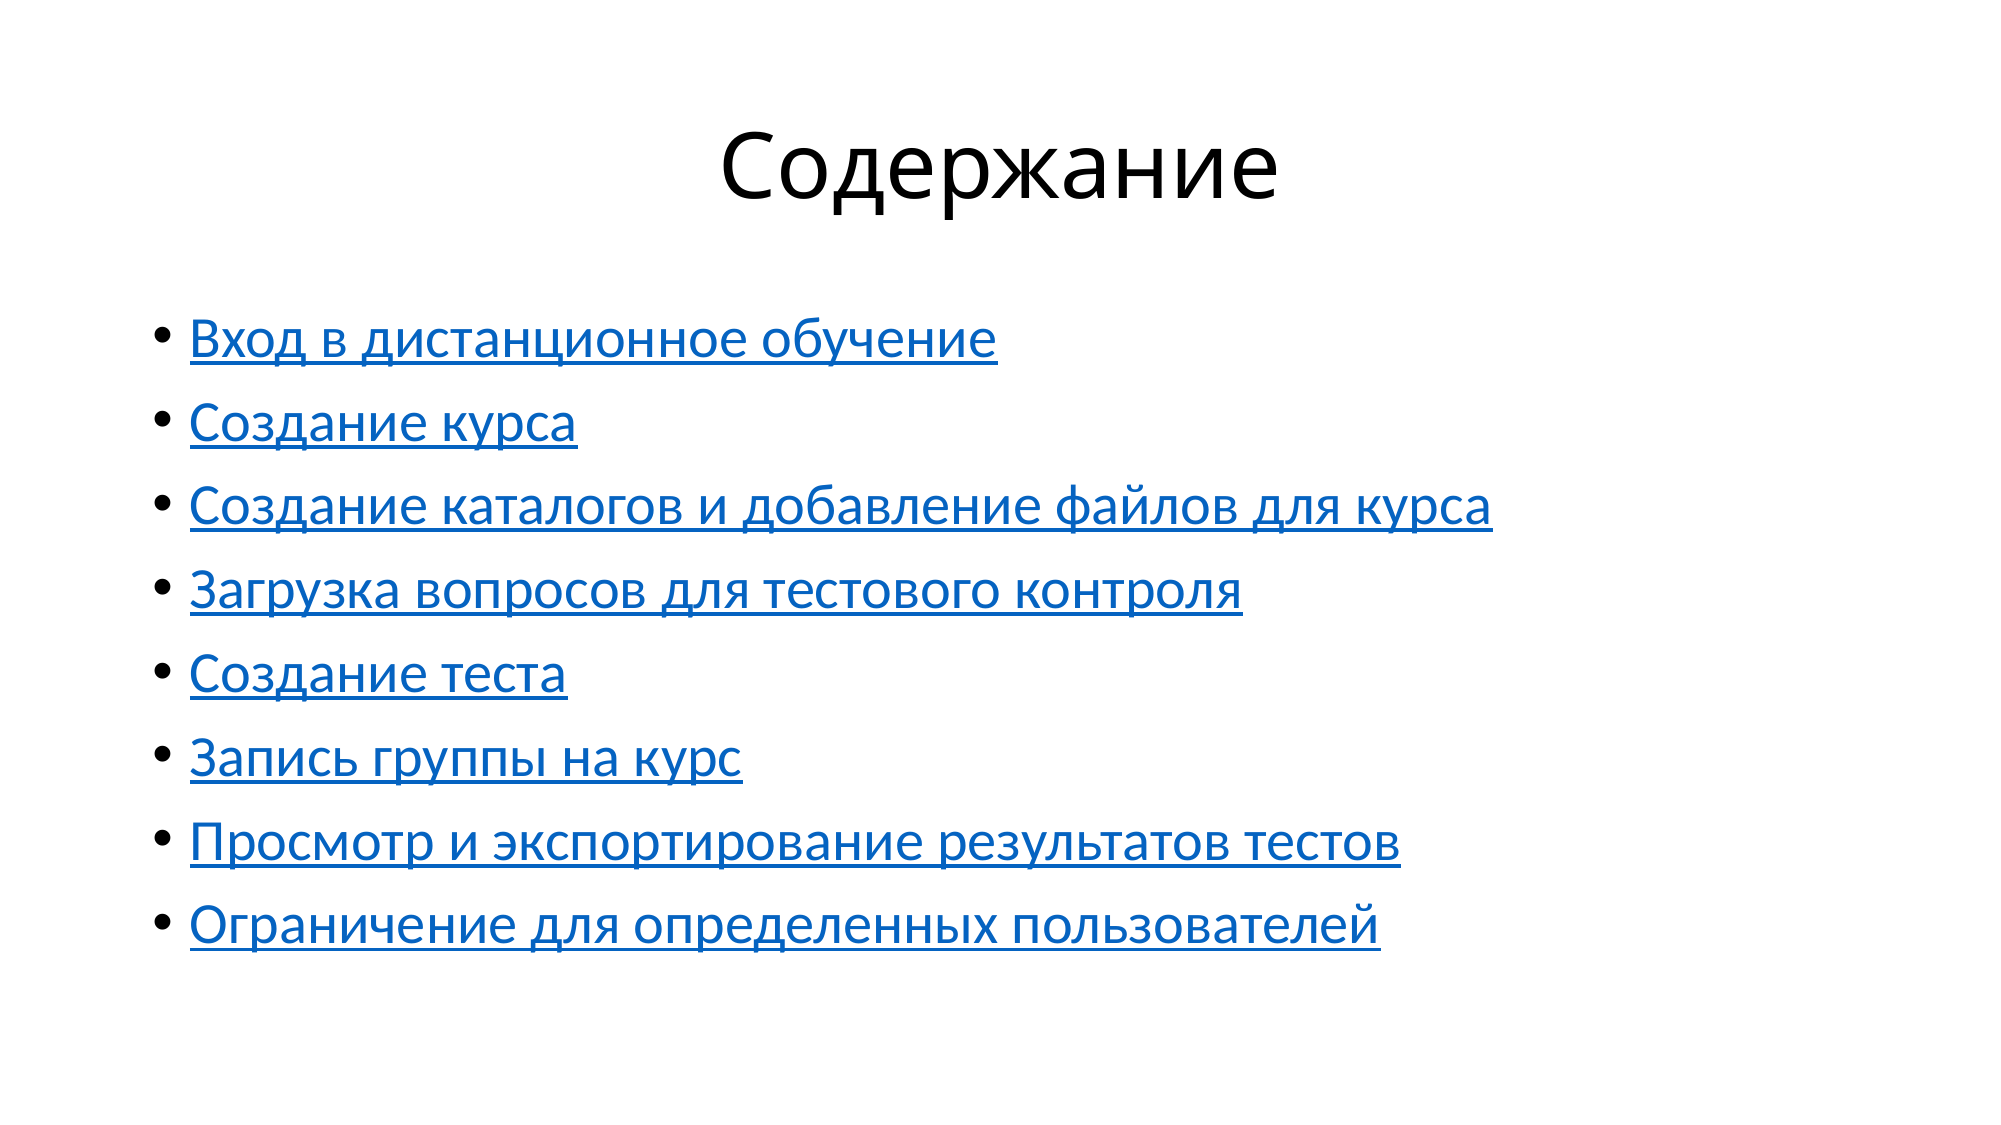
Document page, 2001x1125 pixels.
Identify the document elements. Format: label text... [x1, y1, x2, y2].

list Вход в дистанционное обучение Создание курса Создание каталогов и добавление файлов для курса Загрузка вопросов для тестового контроля Создание теста Запись группы на курс Просмотр и экспортирование результатов тестов Ограничение для определенных пользователей [137, 299, 1632, 1014]
title Содержание [137, 59, 1863, 278]
